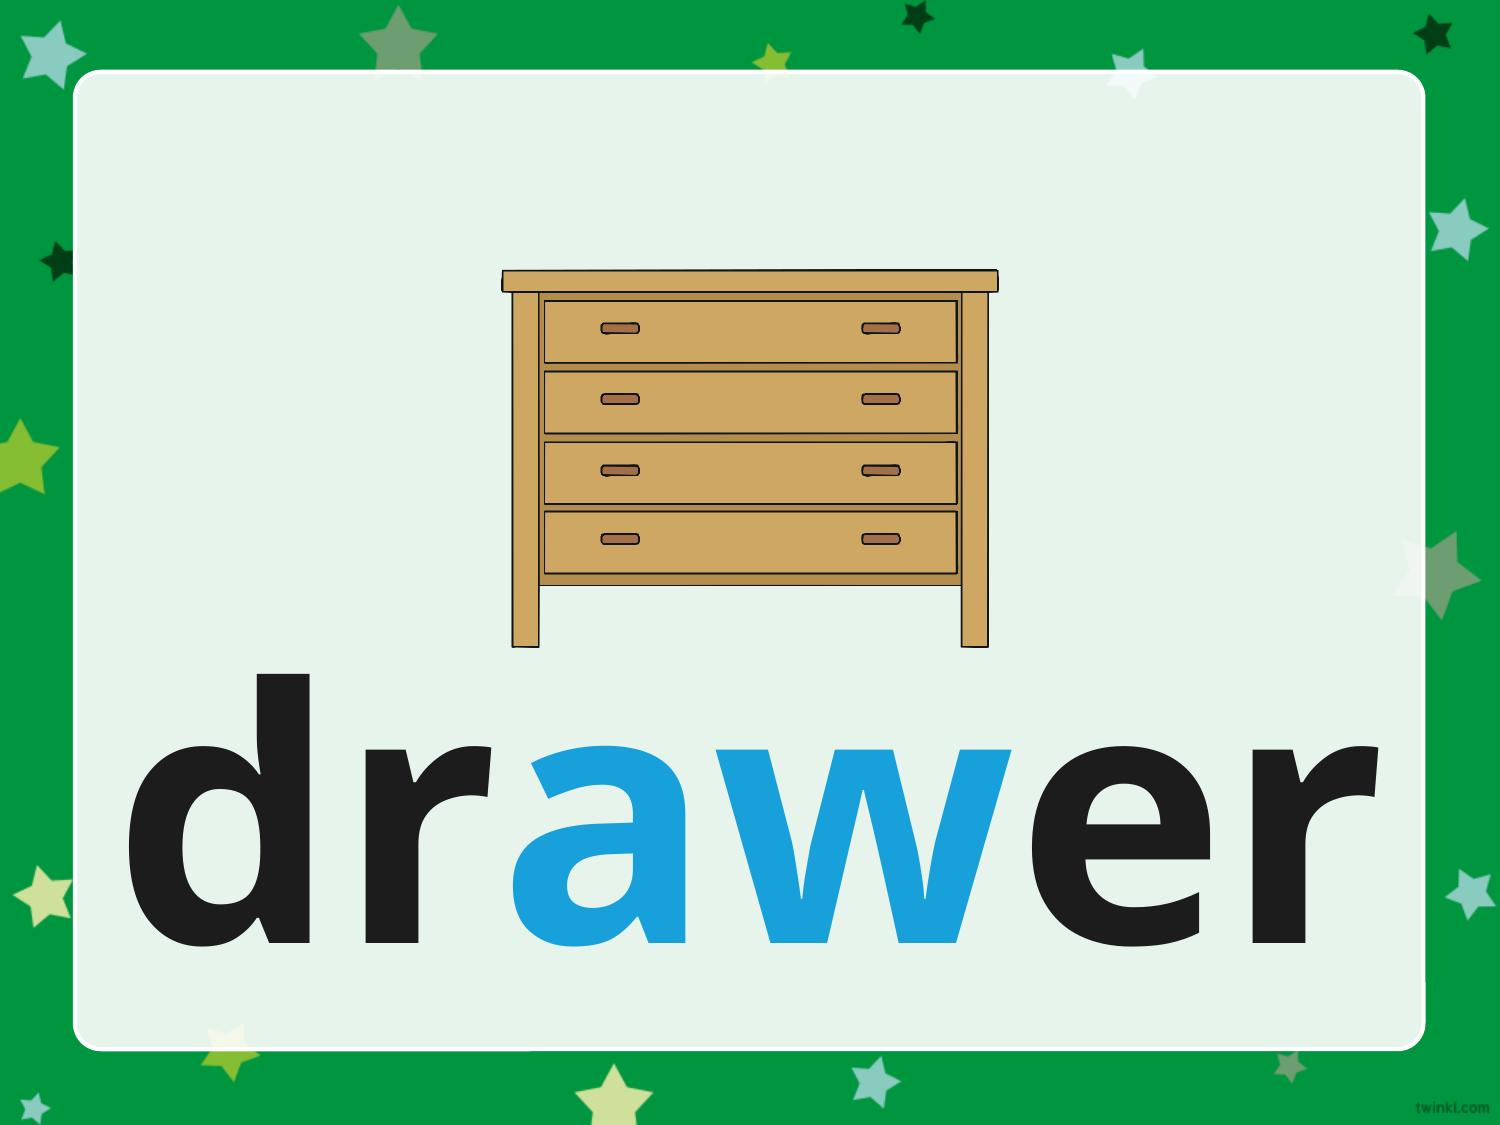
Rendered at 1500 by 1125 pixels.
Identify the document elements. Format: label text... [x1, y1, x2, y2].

title drawer [0, 530, 1500, 1125]
picture [501, 269, 999, 648]
picture [0, 0, 1500, 530]
